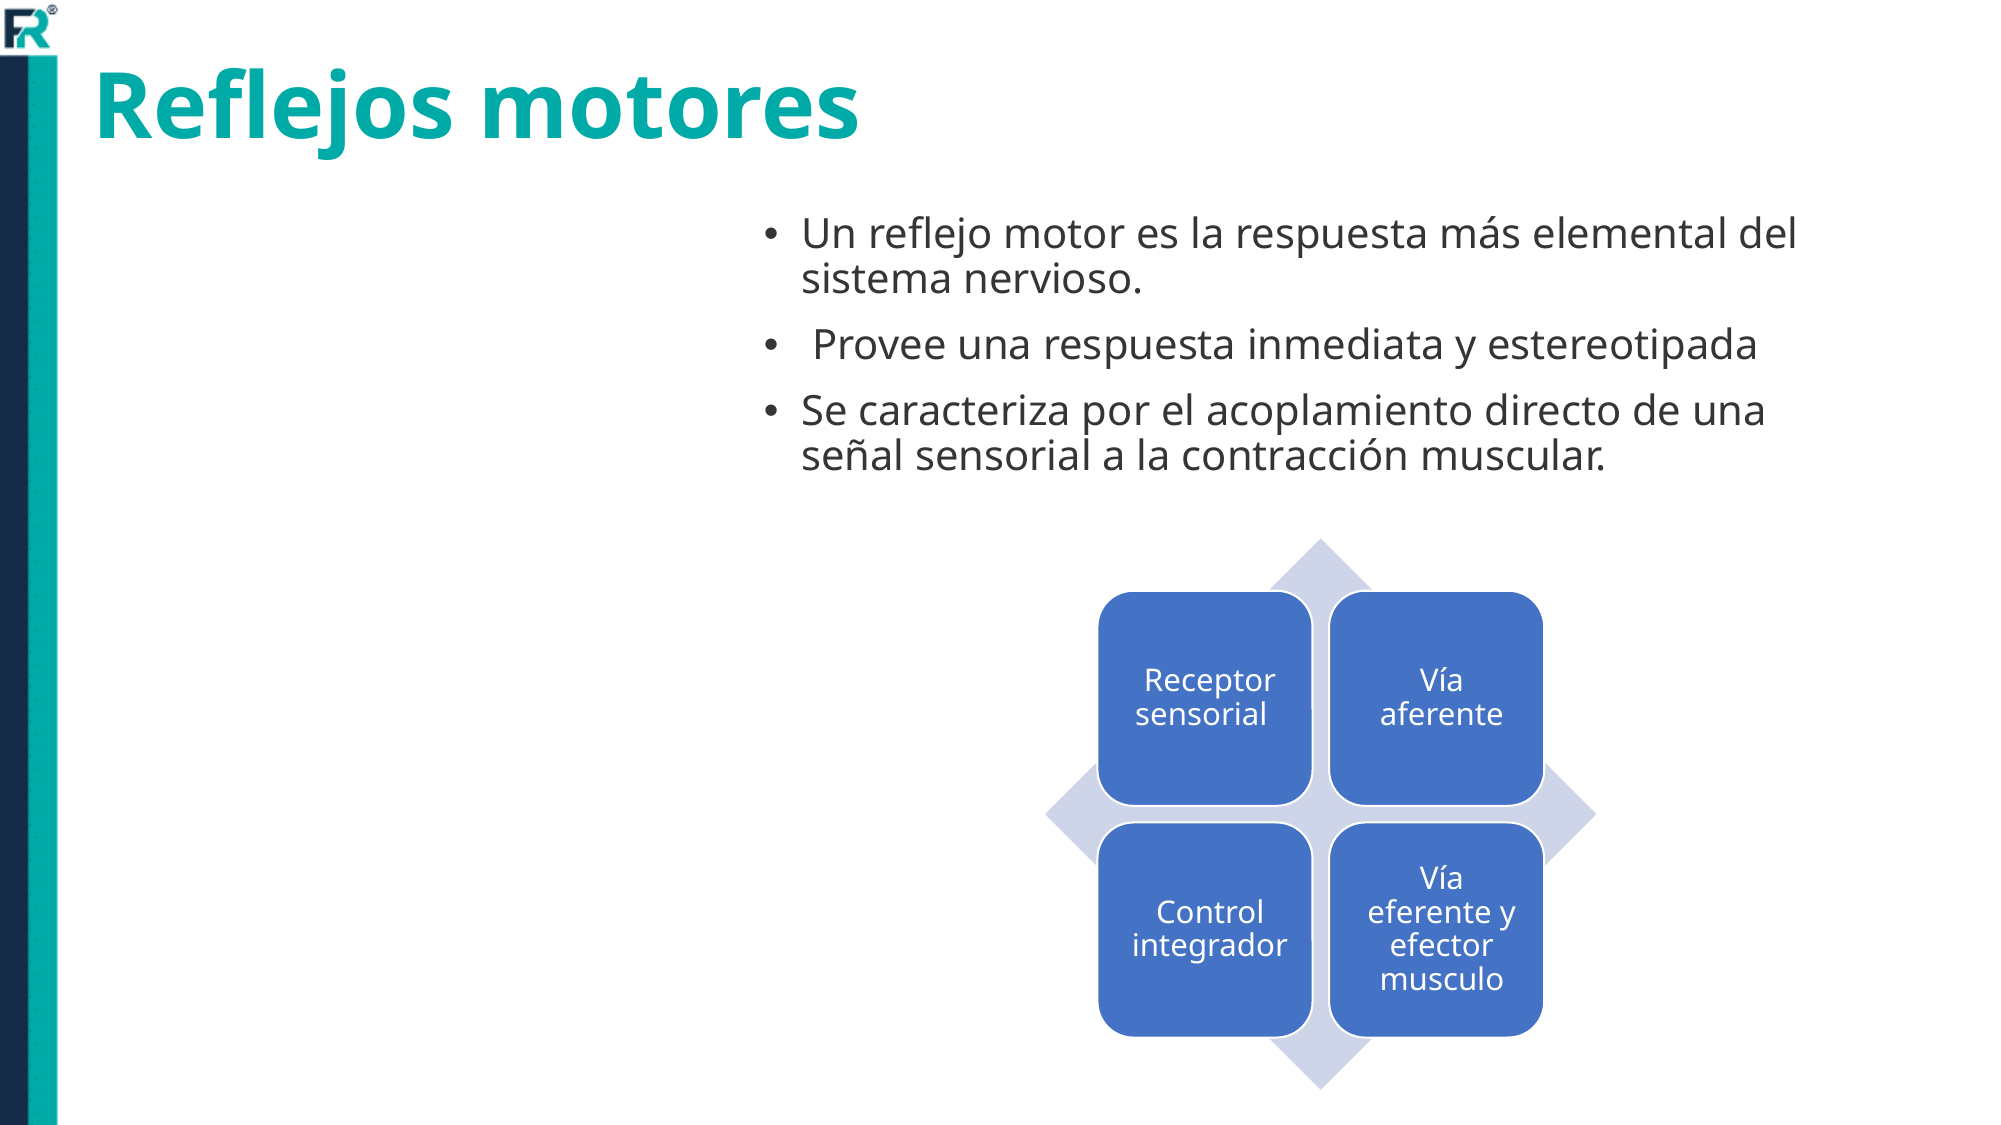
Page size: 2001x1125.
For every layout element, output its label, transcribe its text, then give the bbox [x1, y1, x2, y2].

picture [0, 0, 2001, 1125]
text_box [851, 538, 1790, 1090]
title Reflejos motores [77, 0, 1803, 218]
list Un reflejo motor es la respuesta más elemental del sistema nervioso. Provee una respuesta inmediata y estereotipada Se caracteriza por el acoplamiento directo de una señal sensorial a la contracción muscular. [748, 205, 1858, 920]
